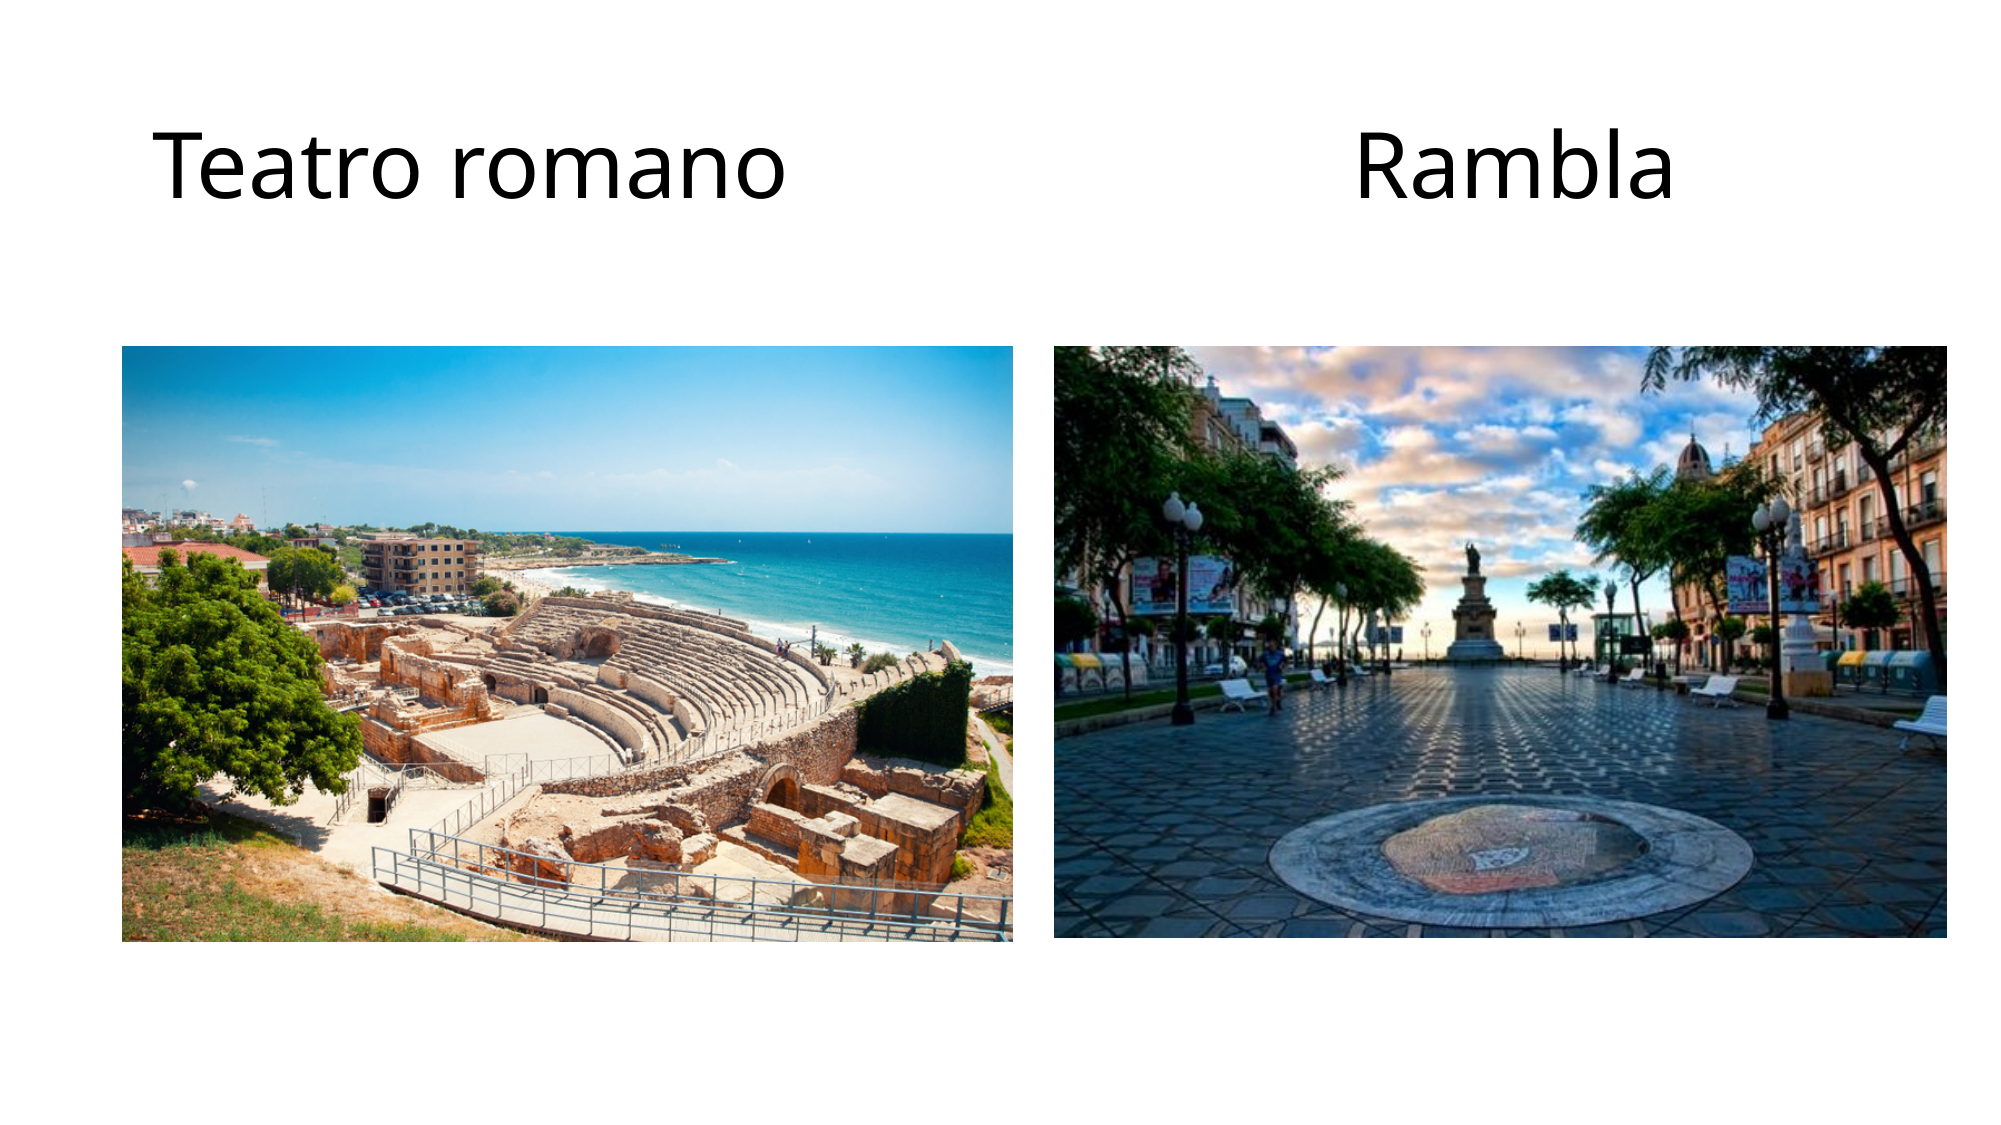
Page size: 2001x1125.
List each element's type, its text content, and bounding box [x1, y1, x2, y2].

title Teatro romano Rambla [137, 59, 1863, 278]
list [121, 346, 1013, 942]
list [1054, 346, 1947, 938]
